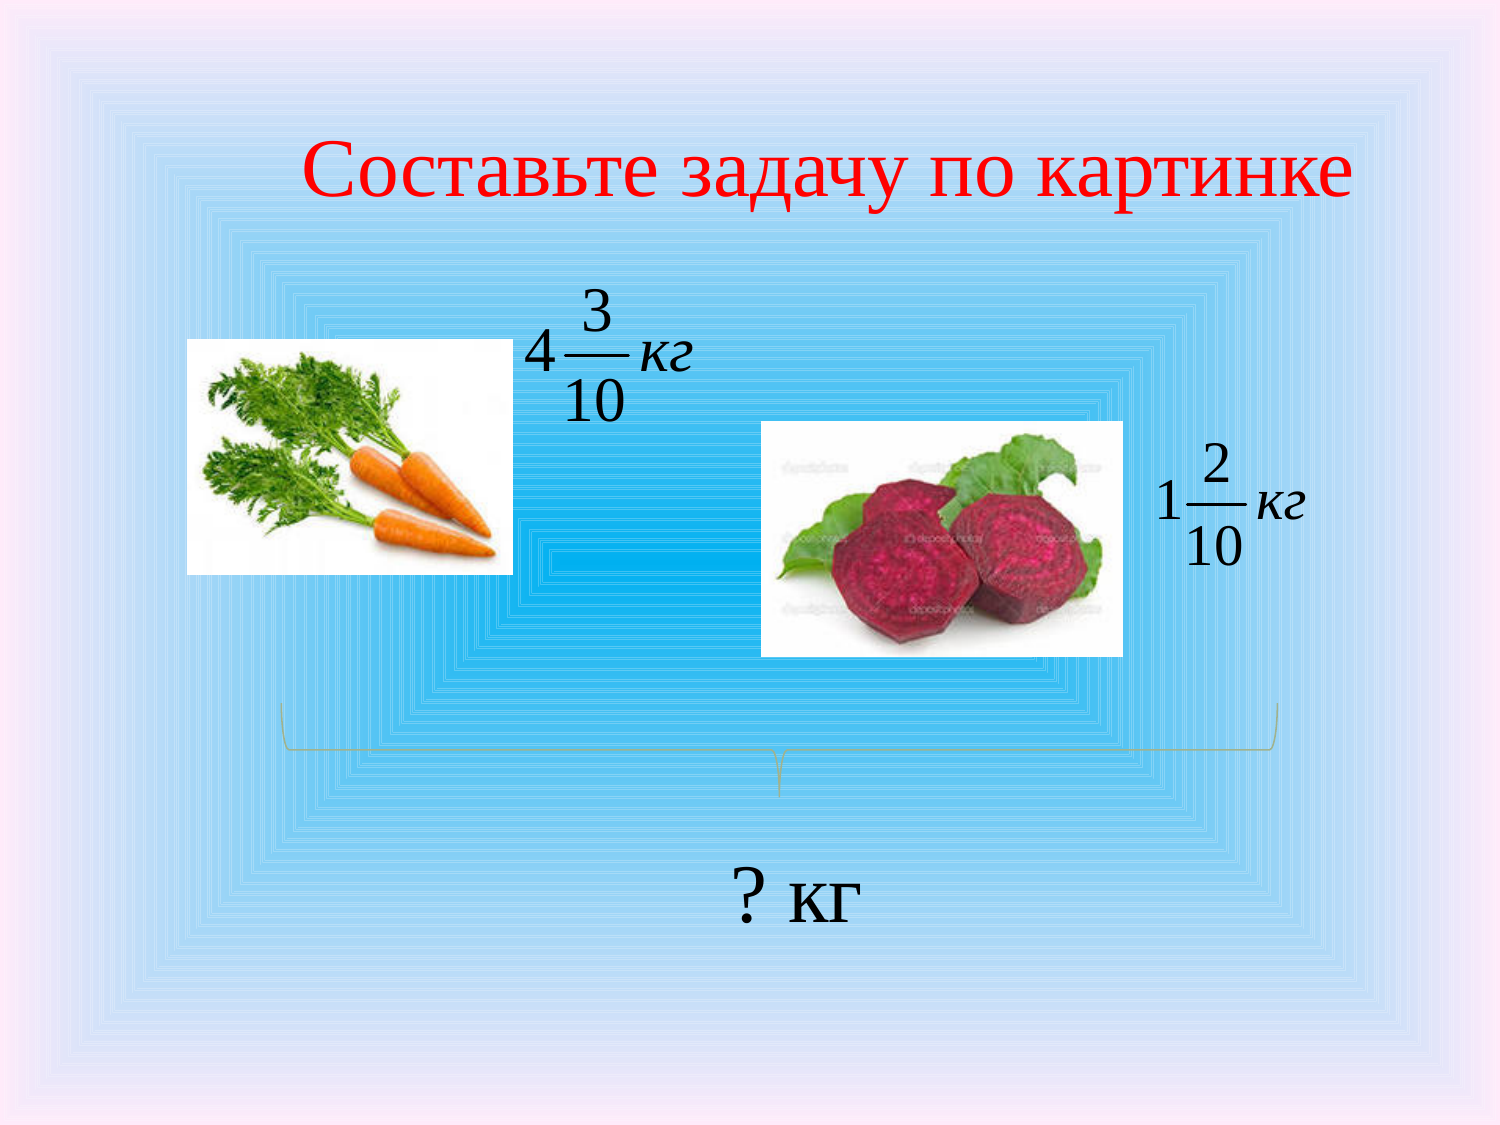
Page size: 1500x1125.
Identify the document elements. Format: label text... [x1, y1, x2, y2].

text_box [280, 703, 1279, 798]
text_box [514, 270, 706, 436]
text_box ? кг [703, 832, 891, 947]
picture [187, 339, 513, 575]
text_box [1151, 425, 1319, 579]
picture [760, 421, 1123, 657]
text_box Составьте задачу по картинке [286, 105, 1391, 221]
